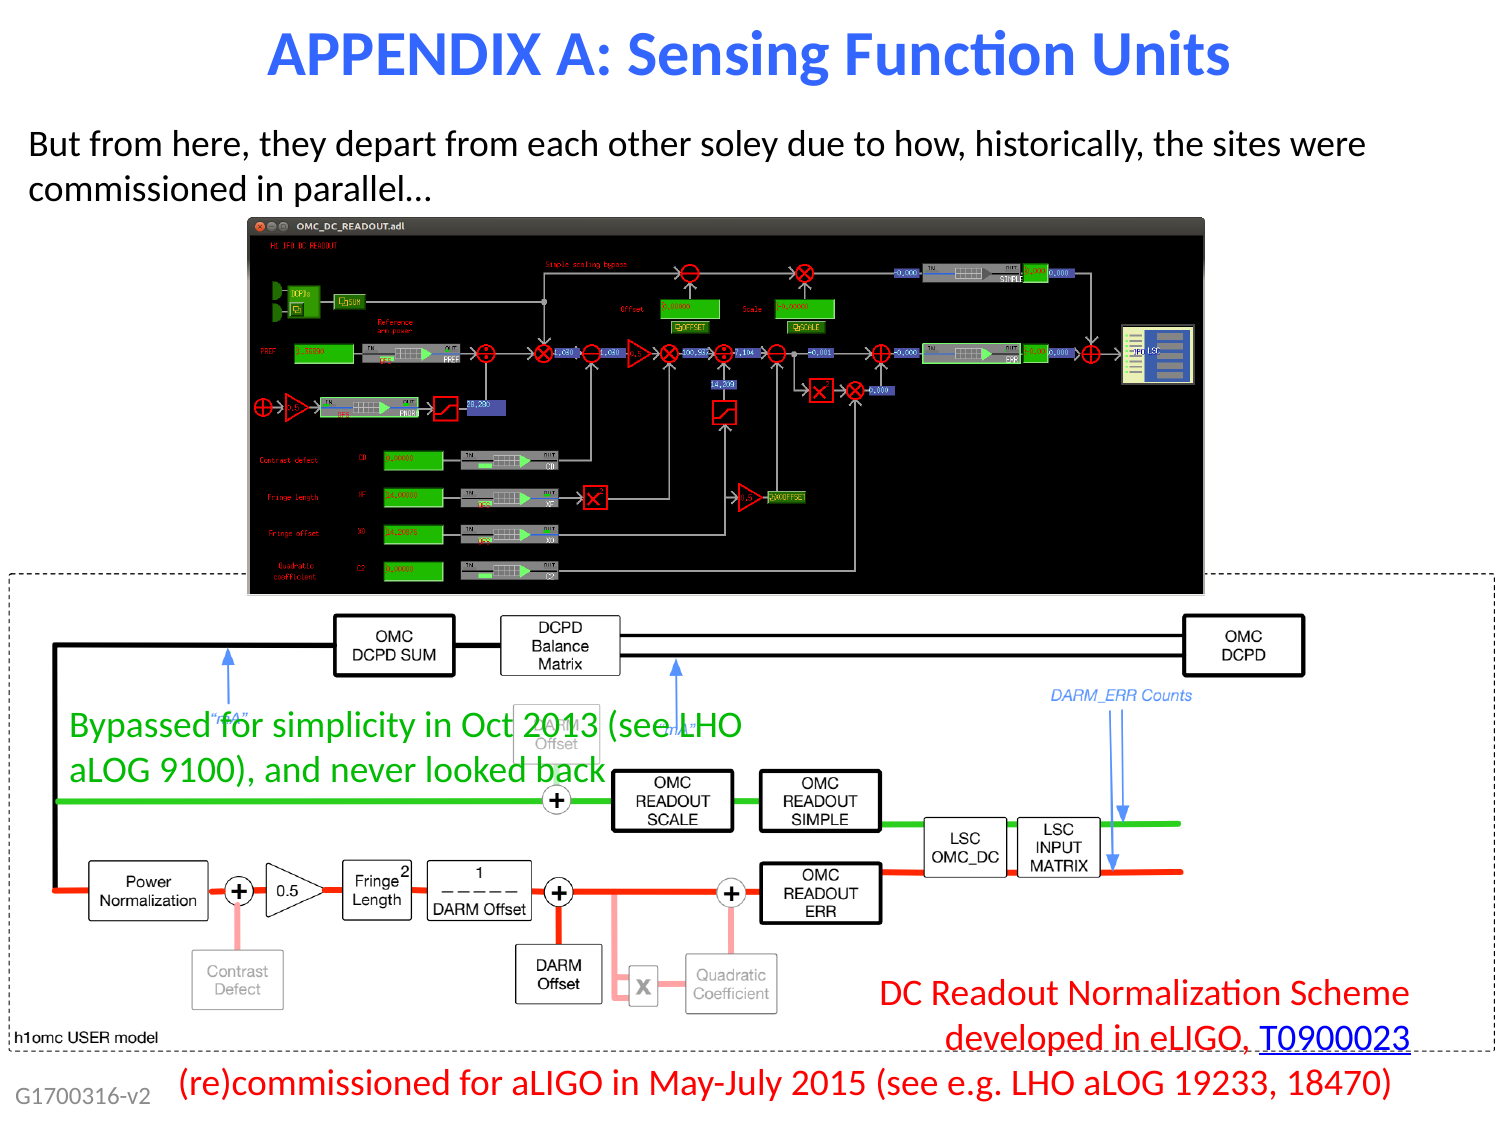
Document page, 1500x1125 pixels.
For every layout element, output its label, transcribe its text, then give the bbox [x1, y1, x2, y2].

title APPENDIX A: Sensing Function Units [75, 3, 1425, 97]
picture [0, 109, 1500, 1125]
